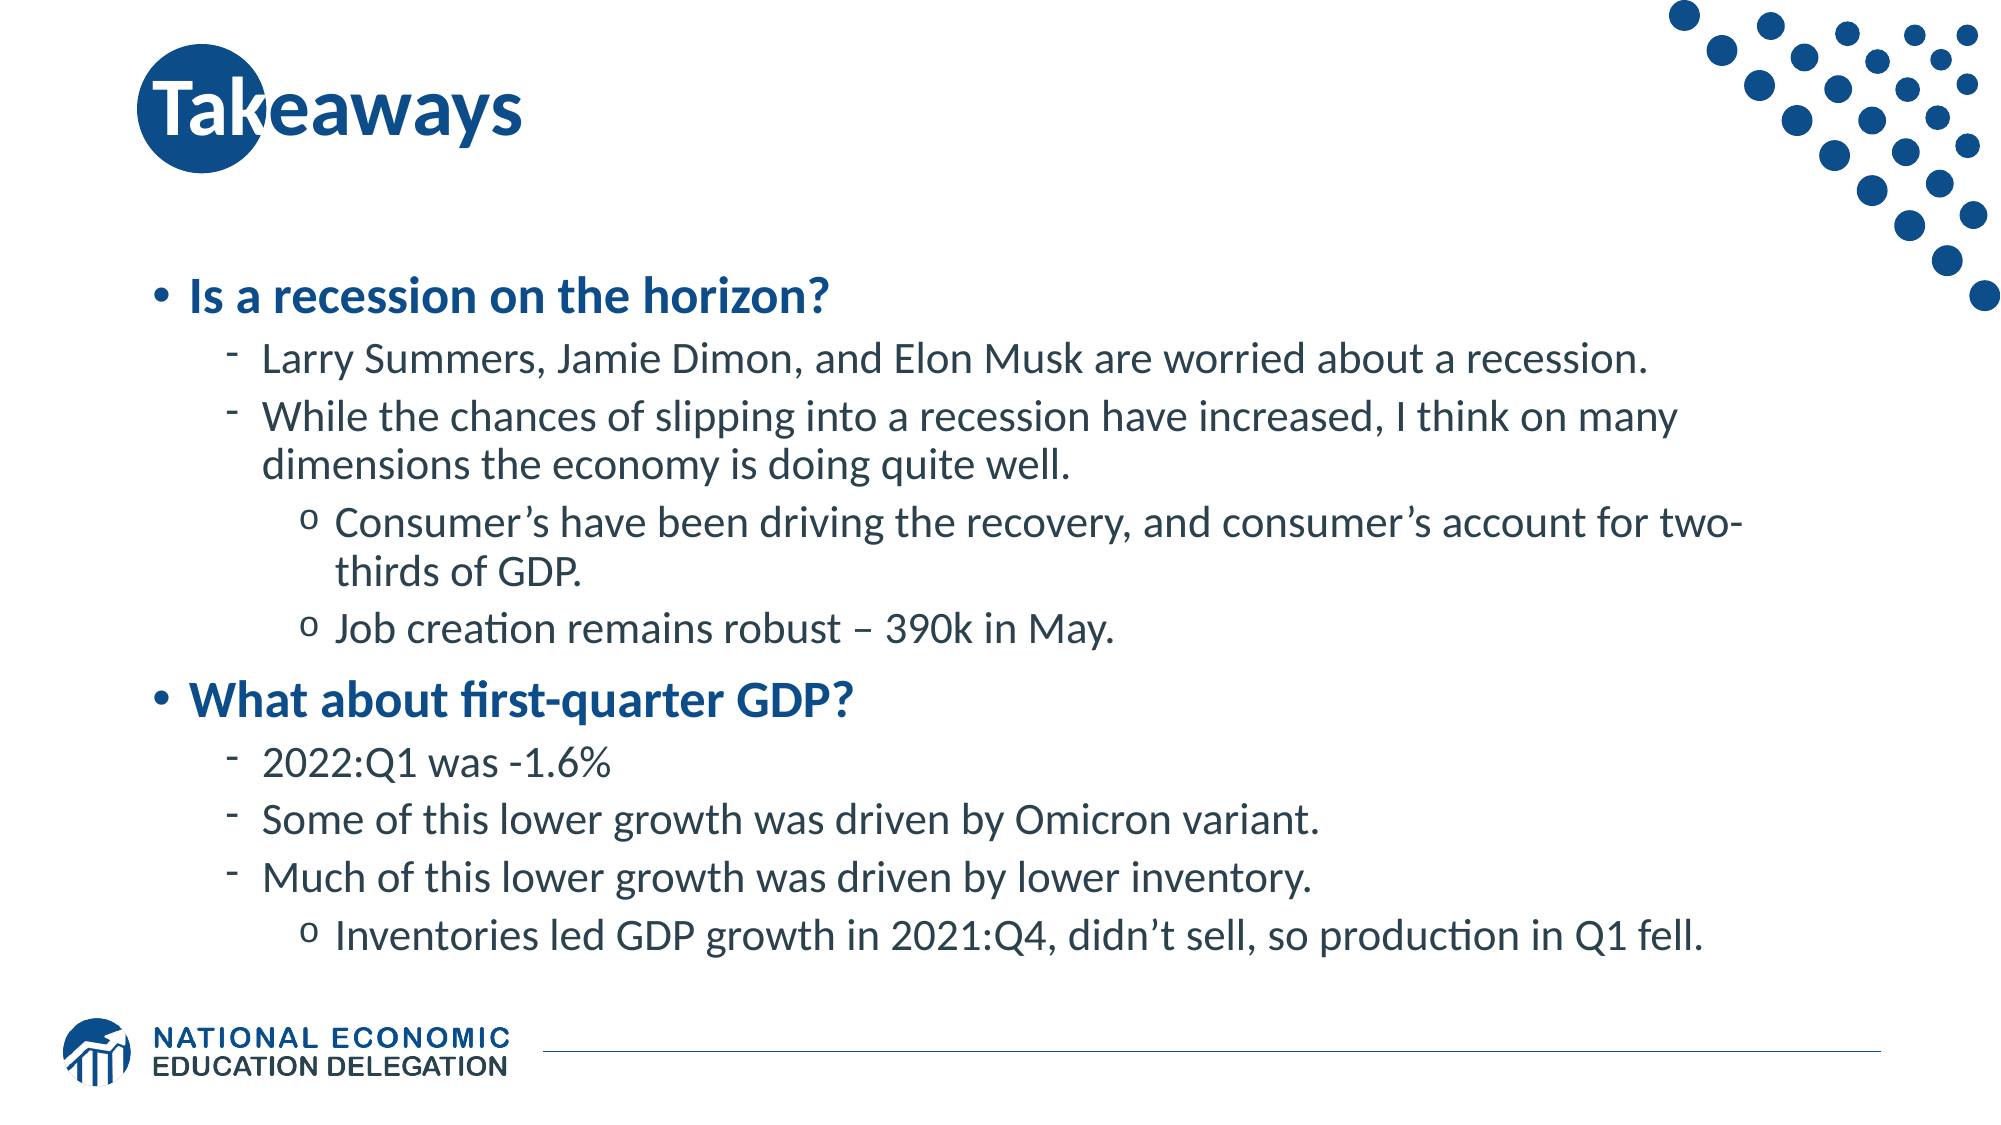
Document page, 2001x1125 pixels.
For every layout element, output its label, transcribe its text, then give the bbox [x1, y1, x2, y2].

picture [55, 1013, 520, 1091]
title Takeaways [137, 0, 1863, 218]
list Is a recession on the horizon? Larry Summers, Jamie Dimon, and Elon Musk are worried about a recession. While the chances of slipping into a recession have increased, I think on many dimensions the economy is doing quite well. Consumer’s have been driving the recovery, and consumer’s account for two-thirds of GDP. Job creation remains robust – 390k in May. What about first-quarter GDP? 2022:Q1 was -1.6% Some of this lower growth was driven by Omicron variant. Much of this lower growth was driven by lower inventory. Inventories led GDP growth in 2021:Q4, didn’t sell, so production in Q1 fell. [137, 257, 1863, 972]
